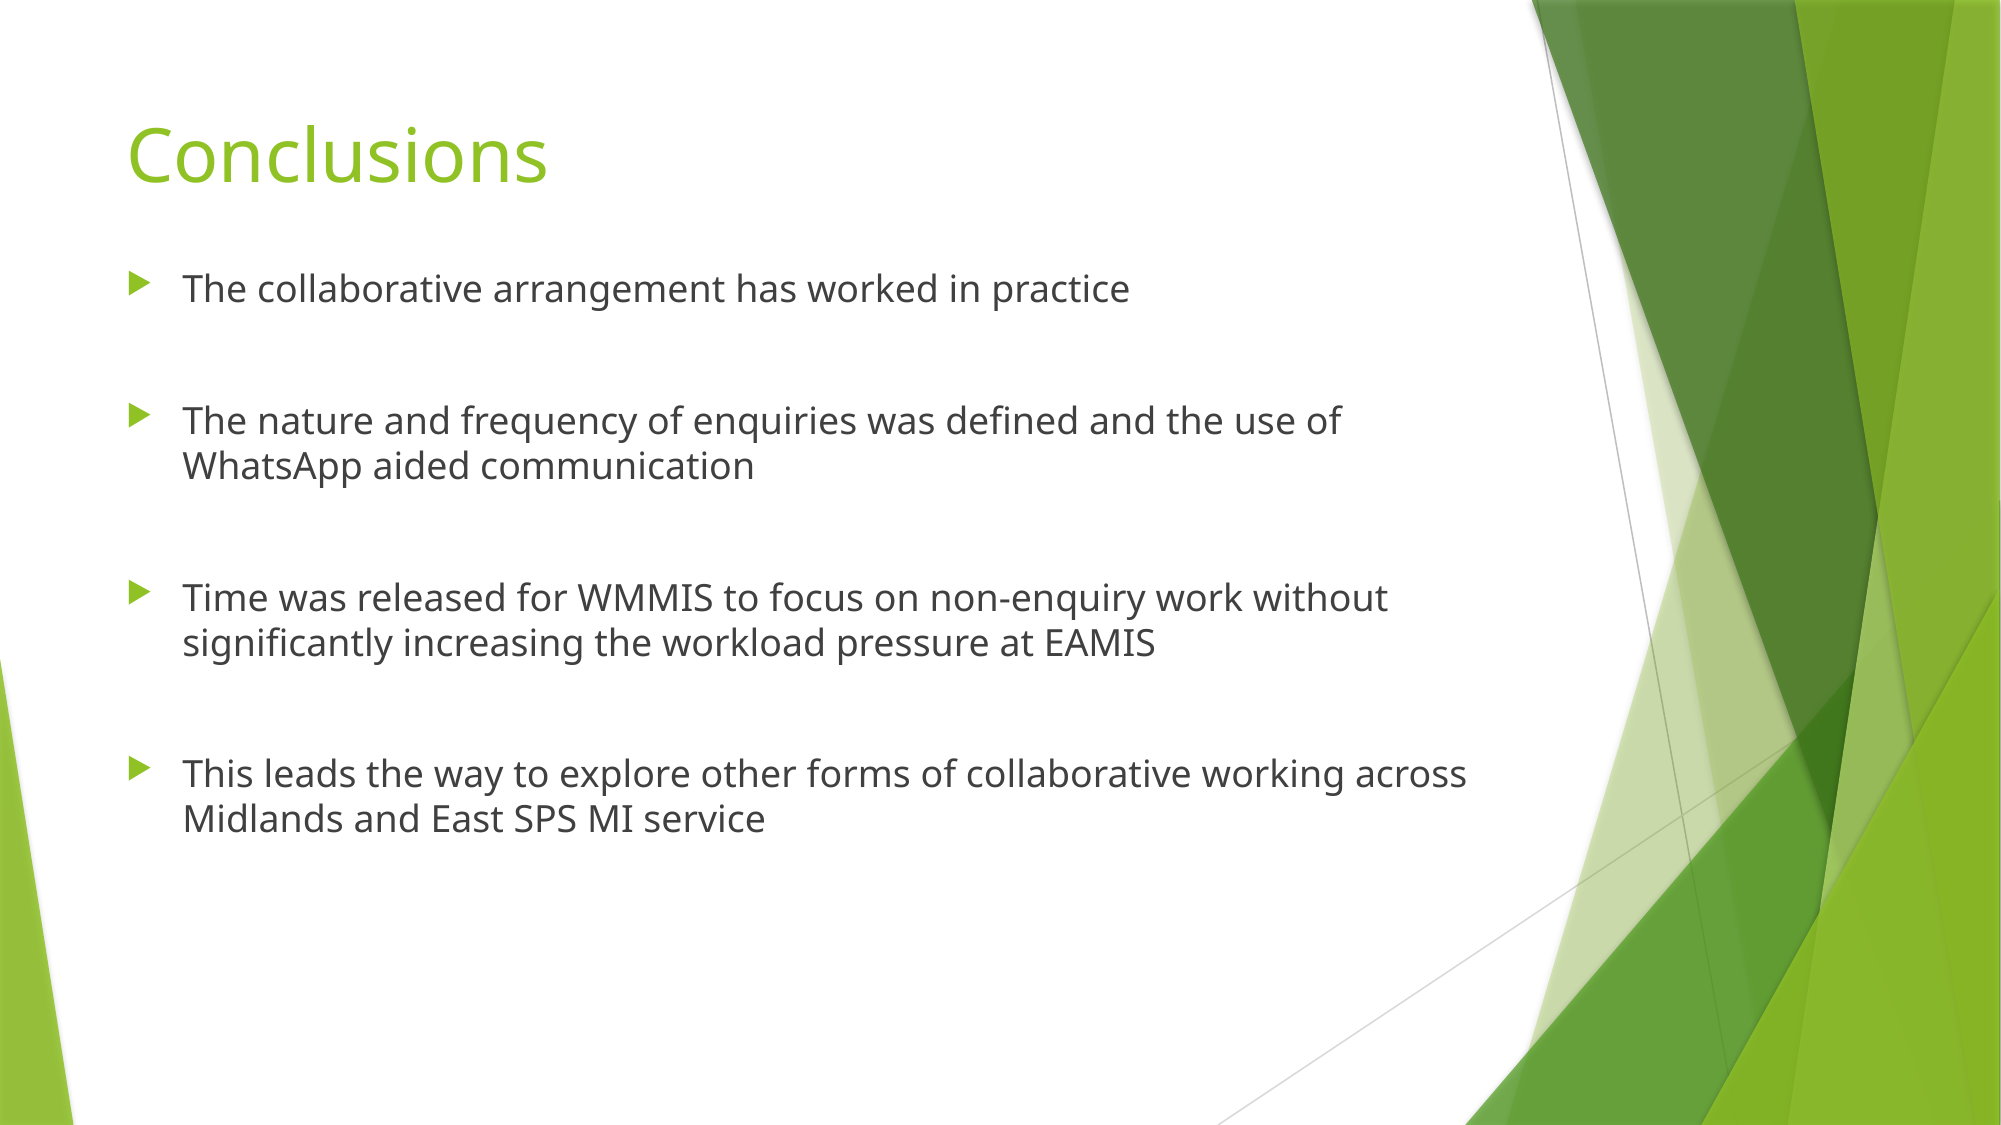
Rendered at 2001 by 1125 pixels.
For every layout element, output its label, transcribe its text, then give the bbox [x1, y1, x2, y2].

list The collaborative arrangement has worked in practice The nature and frequency of enquiries was defined and the use of WhatsApp aided communication Time was released for WMMIS to focus on non-enquiry work without significantly increasing the workload pressure at EAMIS This leads the way to explore other forms of collaborative working across Midlands and East SPS MI service [111, 257, 1522, 992]
title Conclusions [111, 99, 1522, 257]
